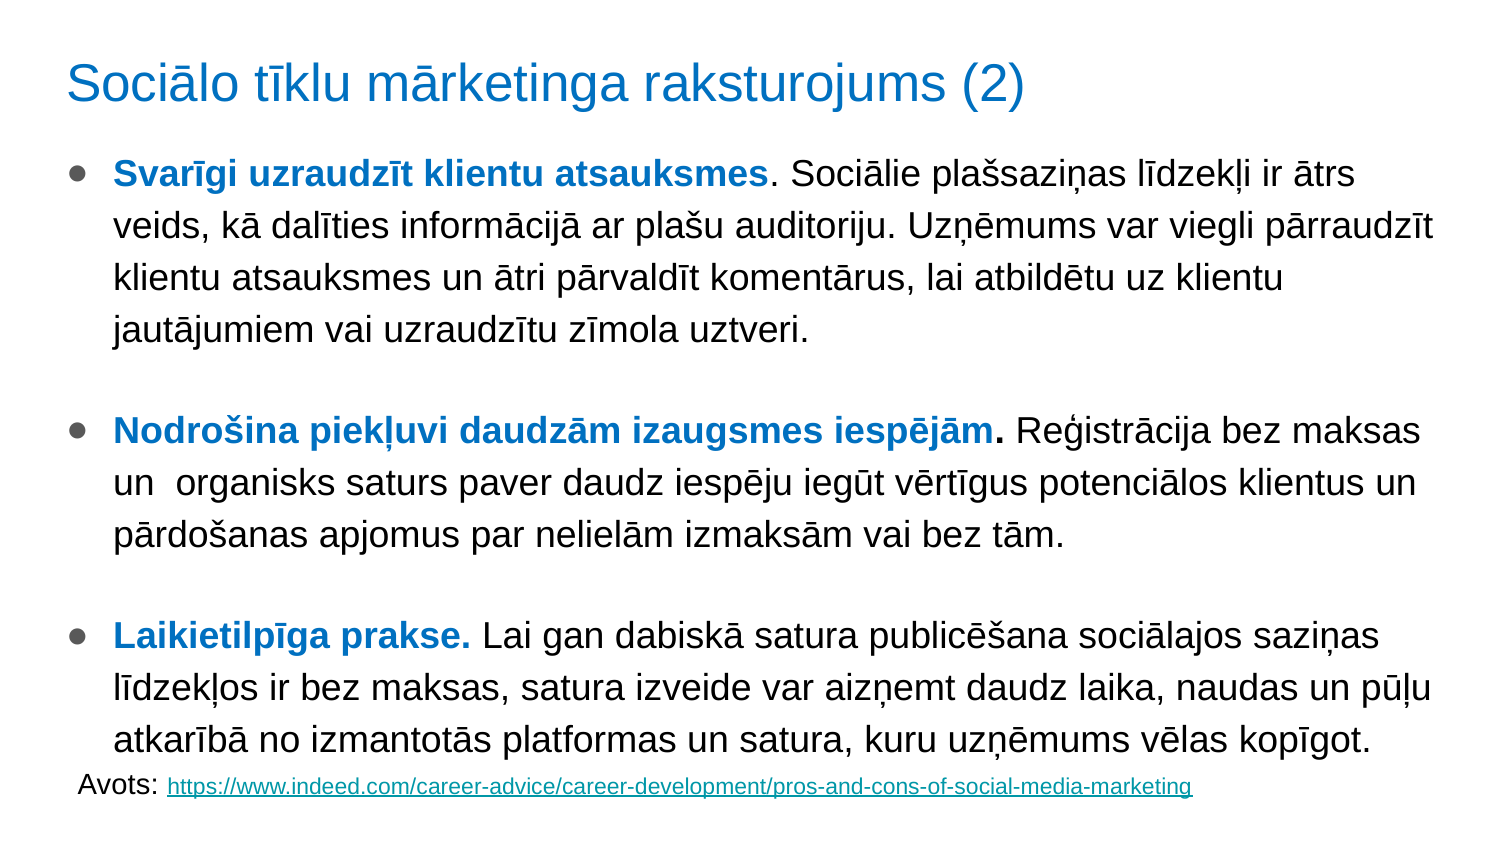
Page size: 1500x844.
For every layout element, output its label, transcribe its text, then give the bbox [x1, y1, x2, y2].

list Svarīgi uzraudzīt klientu atsauksmes. Sociālie plašsaziņas līdzekļi ir ātrs veids, kā dalīties informācijā ar plašu auditoriju. Uzņēmums var viegli pārraudzīt klientu atsauksmes un ātri pārvaldīt komentārus, lai atbildētu uz klientu jautājumiem vai uzraudzītu zīmola uztveri. Nodrošina piekļuvi daudzām izaugsmes iespējām. Reģistrācija bez maksas un organisks saturs paver daudz iespēju iegūt vērtīgus potenciālos klientus un pārdošanas apjomus par nelielām izmaksām vai bez tām. Laikietilpīga prakse. Lai gan dabiskā satura publicēšana sociālajos saziņas līdzekļos ir bez maksas, satura izveide var aizņemt daudz laika, naudas un pūļu atkarībā no izmantotās platformas un satura, kuru uzņēmums vēlas kopīgot. [51, 127, 1449, 815]
text_box Avots: https://www.indeed.com/career-advice/career-development/pros-and-cons-of-social-media-marketing [62, 749, 1438, 815]
title Sociālo tīklu mārketinga raksturojums (2) [51, 33, 1449, 127]
